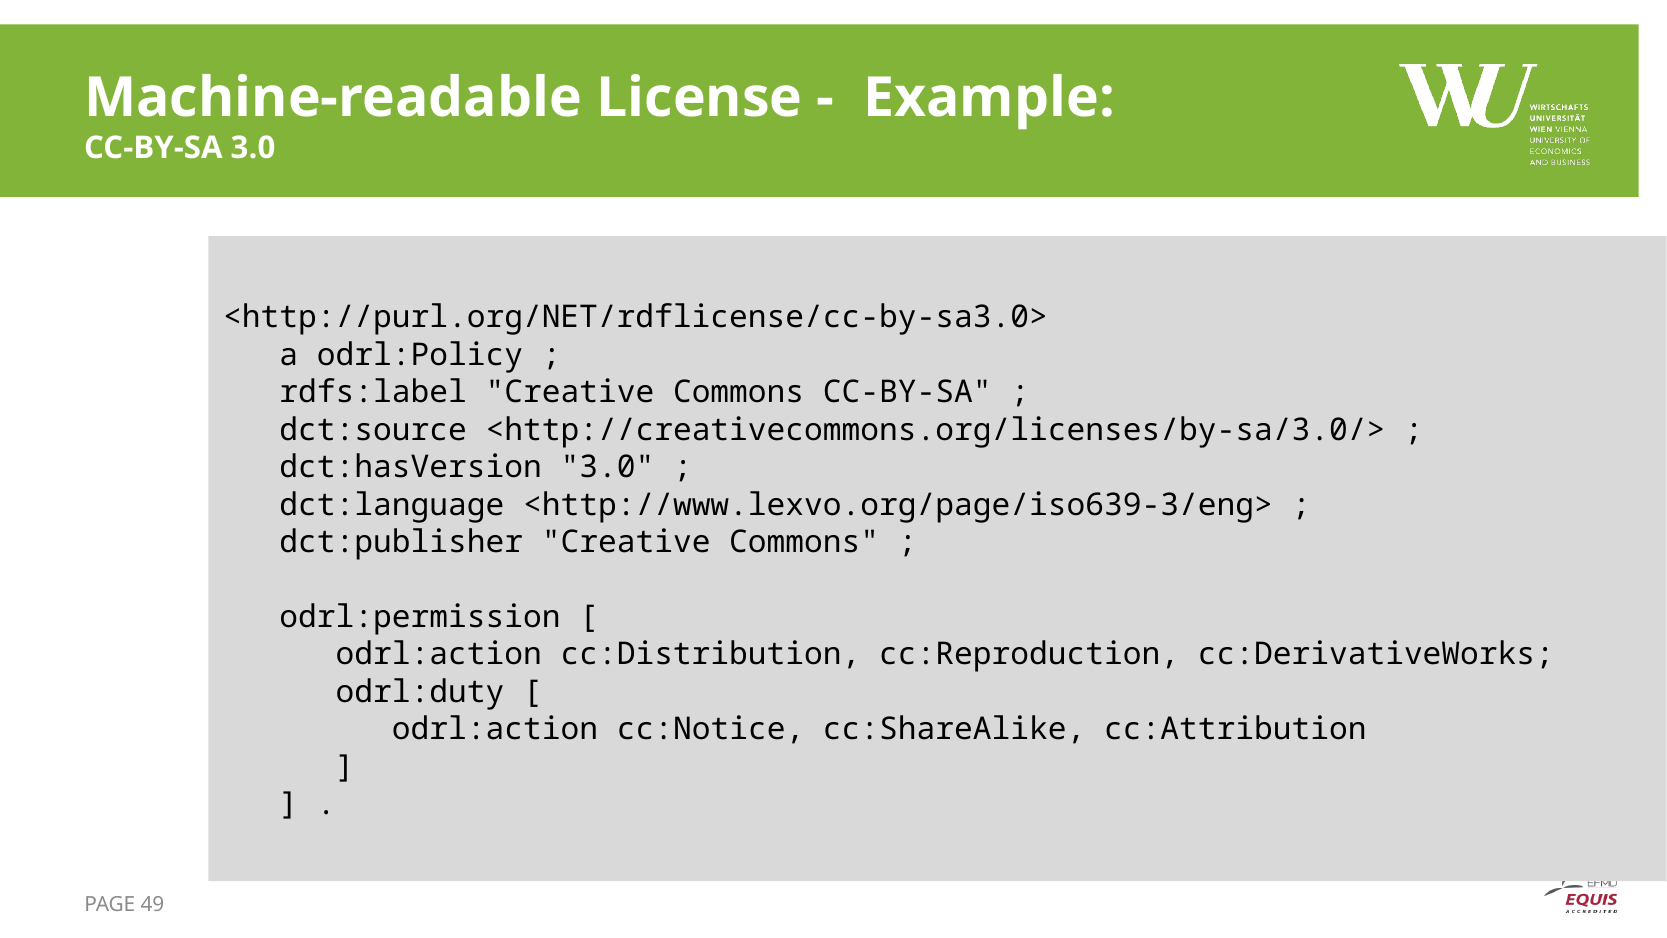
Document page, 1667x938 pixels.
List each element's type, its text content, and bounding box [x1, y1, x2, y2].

picture [1544, 883, 1617, 913]
title Machine-readable License - Example: CC-BY-SA 3.0 [84, 52, 1230, 174]
text_box <http://purl.org/NET/rdflicense/cc-by-sa3.0> a odrl:Policy ; rdfs:label "Creative Commons CC-BY-SA" ; dct:source <http://creativecommons.org/licenses/by-sa/3.0/> ; dct:hasVersion "3.0" ; dct:language <http://www.lexvo.org/page/iso639-3/eng> ; dct:publisher "Creative Commons" ; odrl:permission [ odrl:action cc:Distribution, cc:Reproduction, cc:DerivativeWorks; odrl:duty [ odrl:action cc:Notice, cc:ShareAlike, cc:Attribution ] ] . [206, 234, 1667, 883]
picture [1399, 64, 1590, 167]
slide_number PAGE 49 [84, 880, 247, 931]
